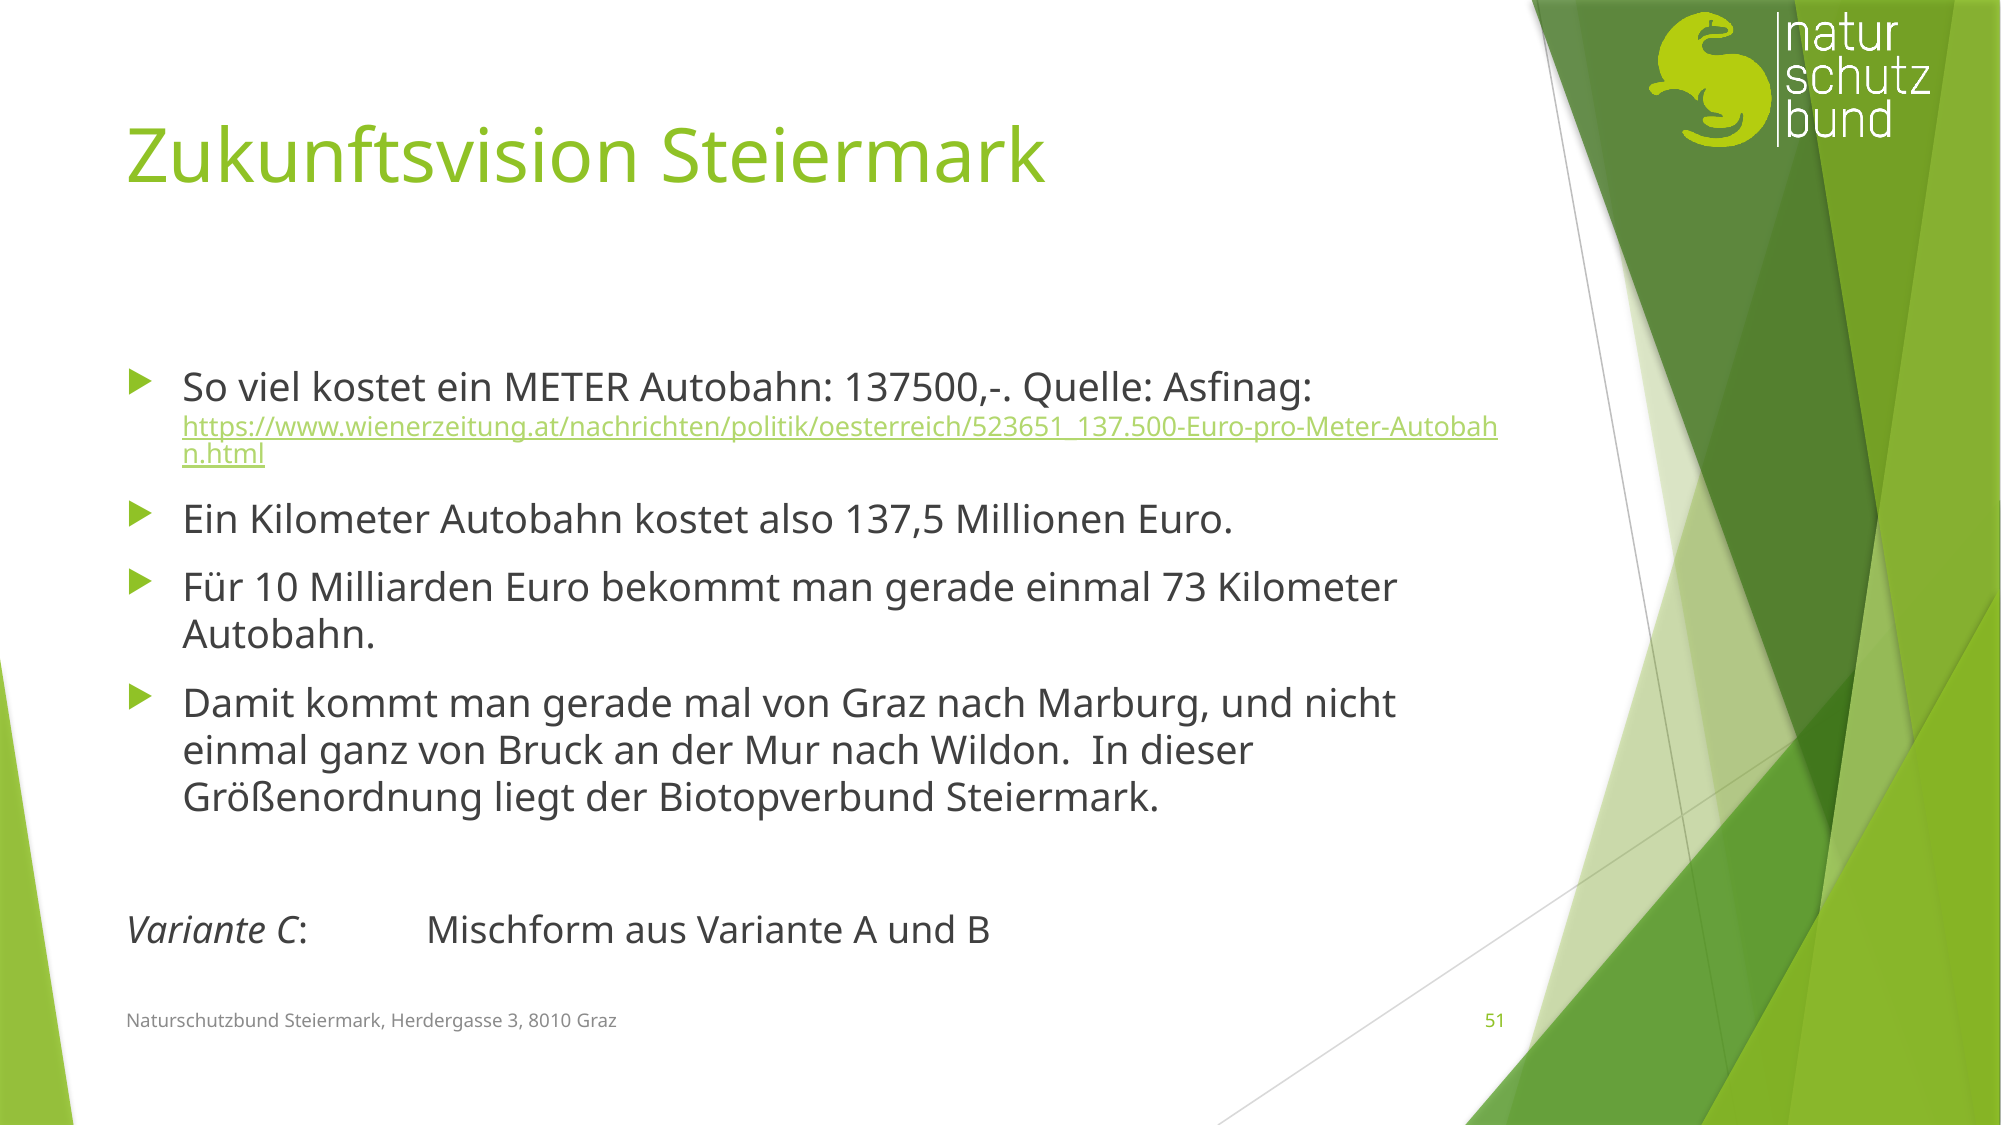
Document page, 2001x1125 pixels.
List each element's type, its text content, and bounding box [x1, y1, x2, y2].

picture [1648, 11, 1931, 148]
list So viel kostet ein METER Autobahn: 137500,-. Quelle: Asfinag: https://www.wienerzeitung.at/nachrichten/politik/oesterreich/523651_137.500-Euro-pro-Meter-Autobahn.html Ein Kilometer Autobahn kostet also 137,5 Millionen Euro. Für 10 Milliarden Euro bekommt man gerade einmal 73 Kilometer Autobahn. Damit kommt man gerade mal von Graz nach Marburg, und nicht einmal ganz von Bruck an der Mur nach Wildon. In dieser Größenordnung liegt der Biotopverbund Steiermark. Variante C: Mischform aus Variante A und B [111, 354, 1522, 992]
footer Naturschutzbund Steiermark, Herdergasse 3, 8010 Graz [111, 991, 1145, 1051]
title Zukunftsvision Steiermark [111, 99, 1522, 317]
slide_number 51 [1409, 991, 1522, 1051]
